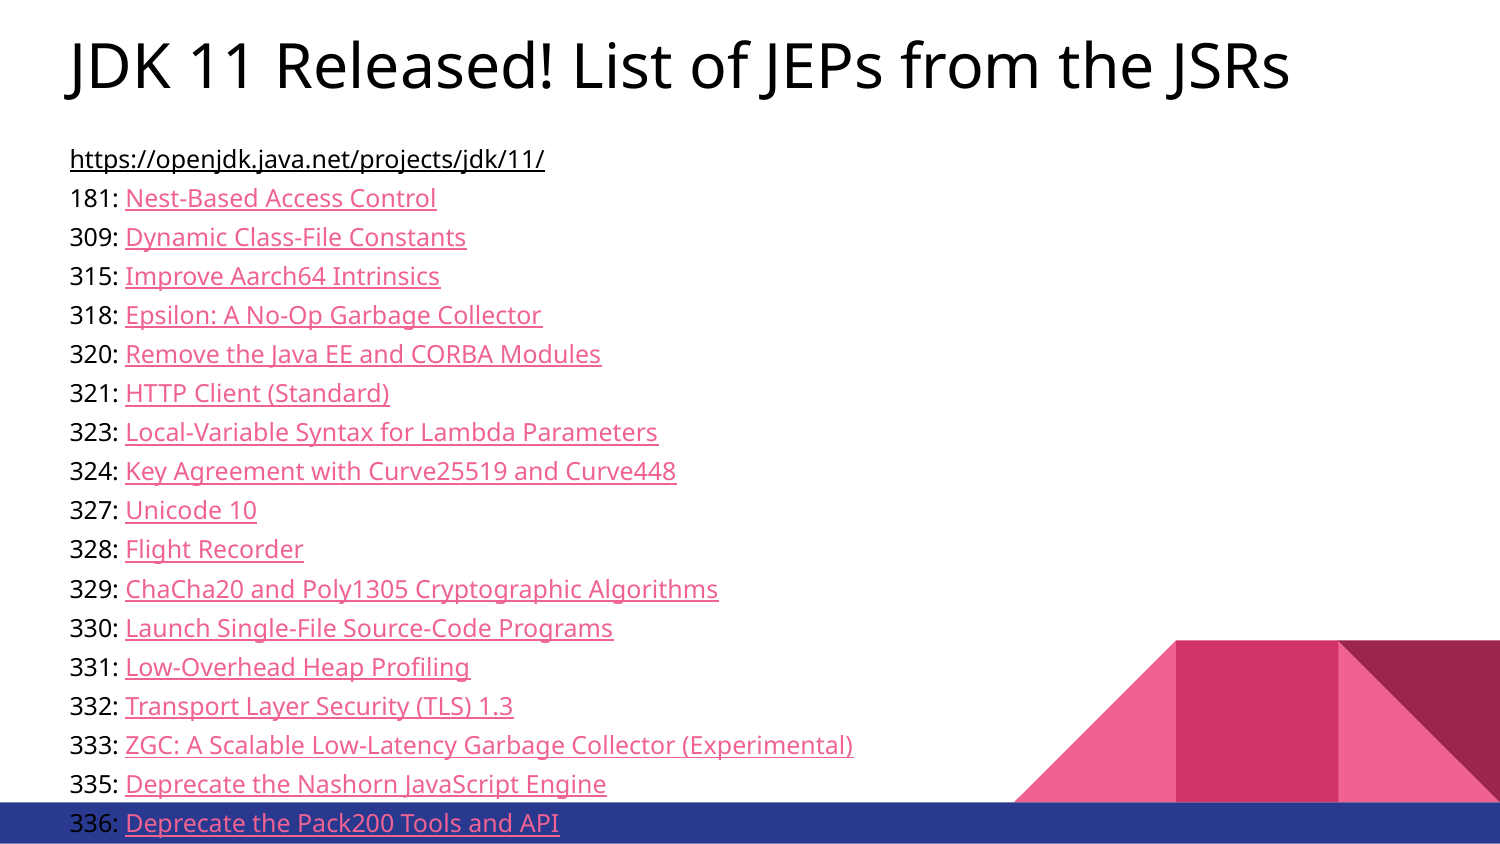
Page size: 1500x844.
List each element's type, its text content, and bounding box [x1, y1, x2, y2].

title JDK 11 Released! List of JEPs from the JSRs [54, 11, 1453, 111]
text_box https://openjdk.java.net/projects/jdk/11/ 181: Nest-Based Access Control 309: Dynamic Class-File Constants 315: Improve Aarch64 Intrinsics 318: Epsilon: A No-Op Garbage Collector 320: Remove the Java EE and CORBA Modules 321: HTTP Client (Standard) 323: Local-Variable Syntax for Lambda Parameters 324: Key Agreement with Curve25519 and Curve448 327: Unicode 10 328: Flight Recorder 329: ChaCha20 and Poly1305 Cryptographic Algorithms 330: Launch Single-File Source-Code Programs 331: Low-Overhead Heap Profiling 332: Transport Layer Security (TLS) 1.3 333: ZGC: A Scalable Low-Latency Garbage Collector (Experimental) 335: Deprecate the Nashorn JavaScript Engine 336: Deprecate the Pack200 Tools and API [54, 123, 1050, 742]
